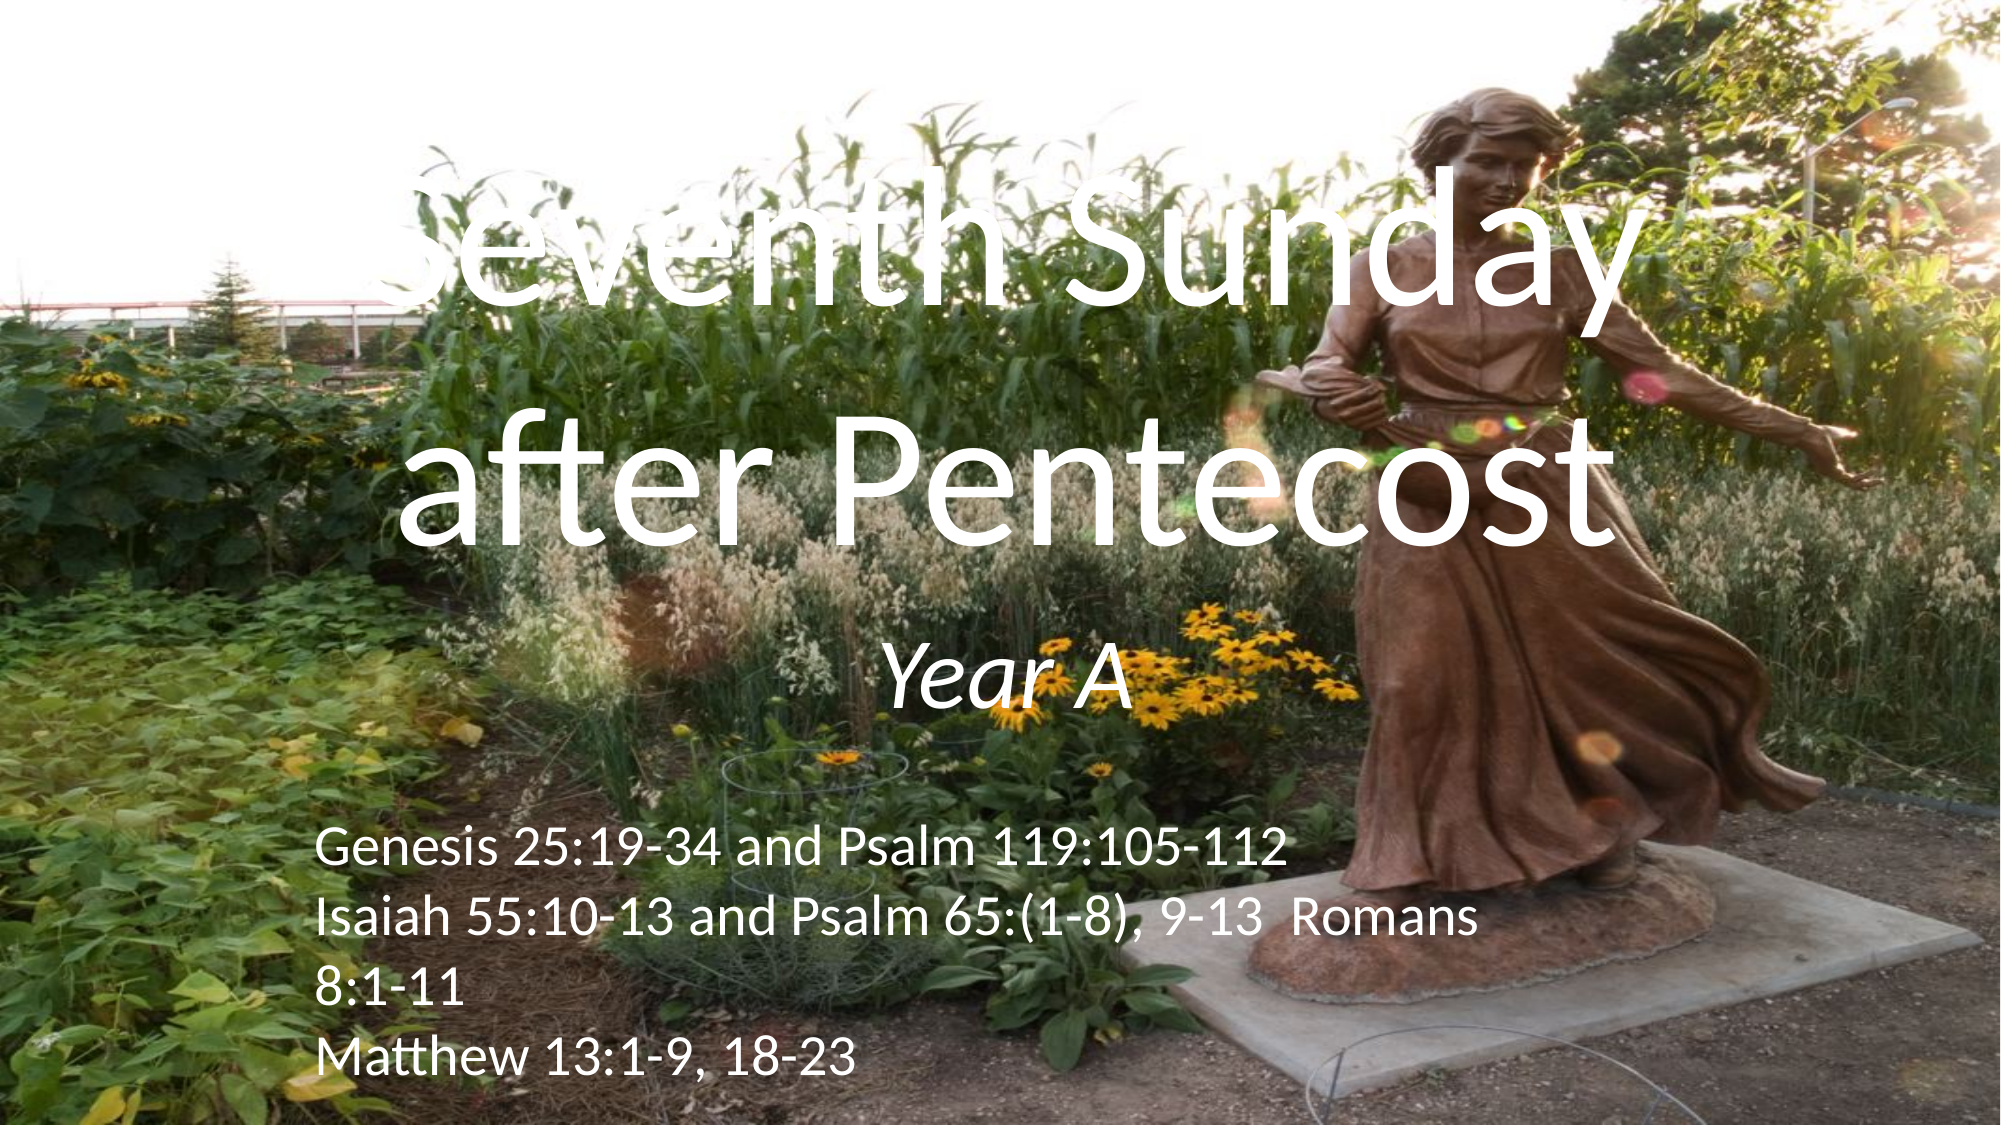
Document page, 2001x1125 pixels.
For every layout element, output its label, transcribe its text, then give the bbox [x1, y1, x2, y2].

title Seventh Sunday after Pentecost [312, 224, 1700, 467]
text_box Genesis 25:19-34 and Psalm 119:105-112 Isaiah 55:10-13 and Psalm 65:(1-8), 9-13 Romans 8:1-11 Matthew 13:1-9, 18-23 [299, 800, 1500, 1125]
subtitle Year A [481, 600, 1532, 738]
picture [0, 0, 2001, 1125]
